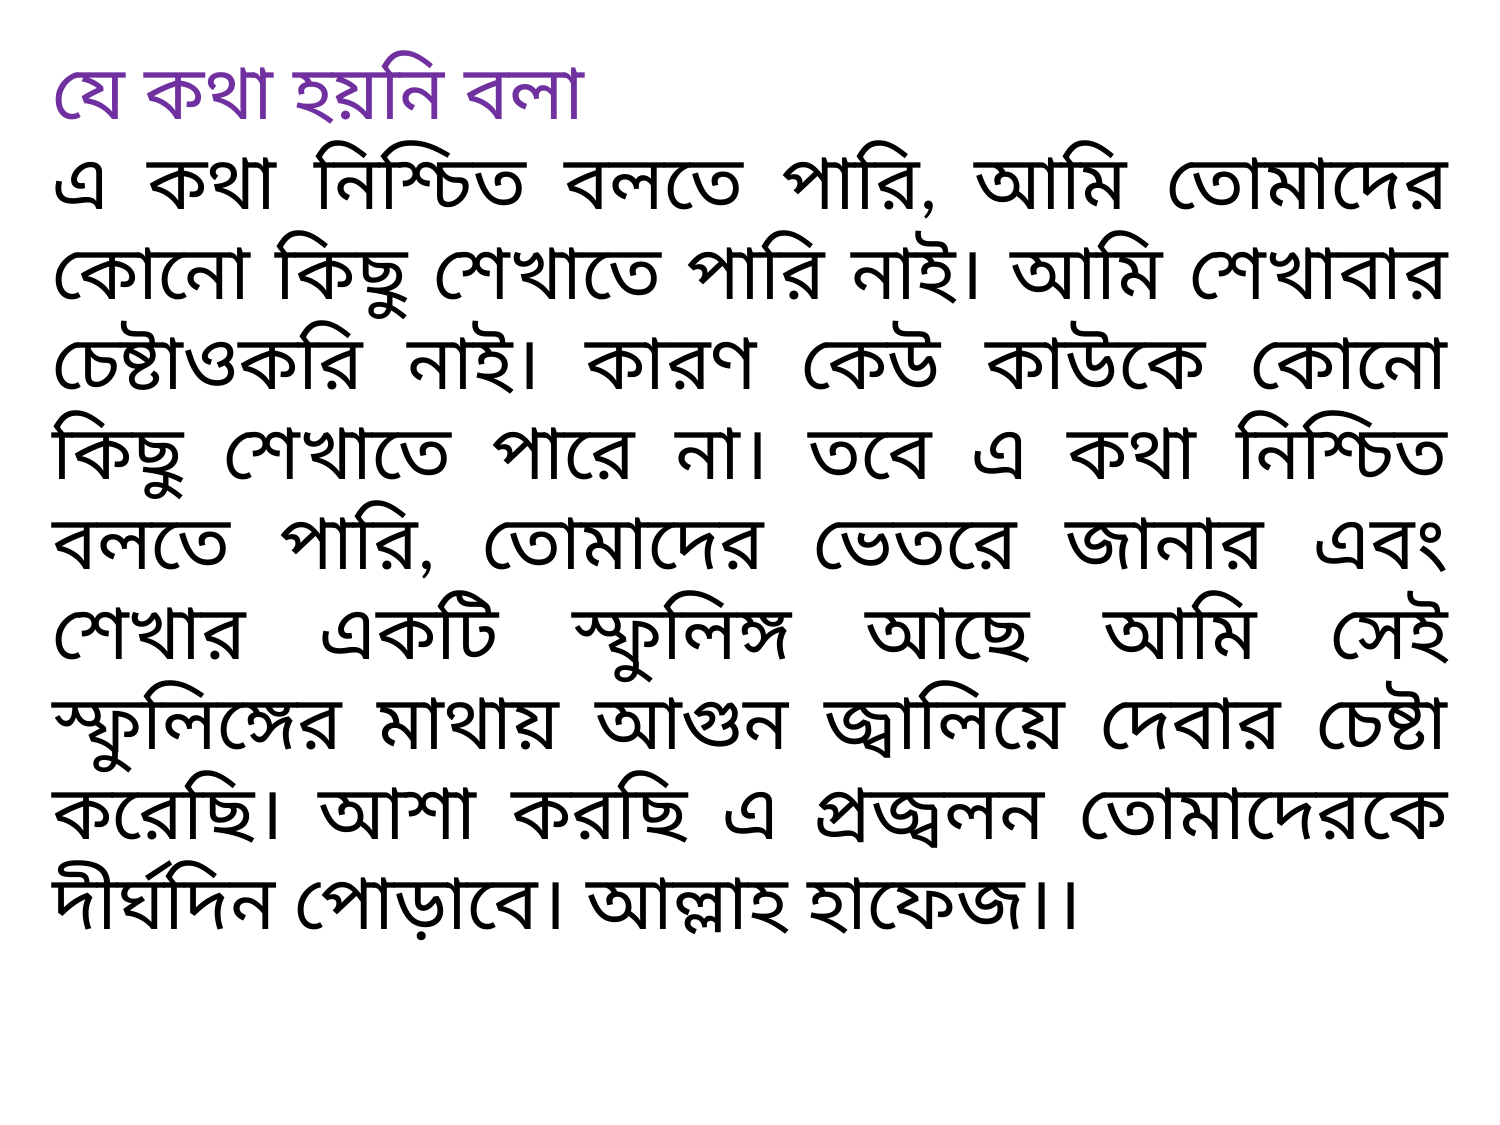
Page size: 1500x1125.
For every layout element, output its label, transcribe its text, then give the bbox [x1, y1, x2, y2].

text_box যে কথা হয়নি বলা এ কথা নিশ্চিত বলতে পারি, আমি তোমাদের কোনো কিছু শেখাতে পারি নাই। আমি শেখাবার চেষ্টাওকরি নাই। কারণ কেউ কাউকে কোনো কিছু শেখাতে পারে না। তবে এ কথা নিশ্চিত বলতে পারি, তোমাদের ভেতরে জানার এবং শেখার একটি স্ফুলিঙ্গ আছে আমি সেই স্ফুলিঙ্গের মাথায় আগুন জ্বালিয়ে দেবার চেষ্টা করেছি। আশা করছি এ প্রজ্বলন তোমাদেরকে দীর্ঘদিন পোড়াবে। আল্লাহ হাফেজ।। [37, 37, 1463, 998]
